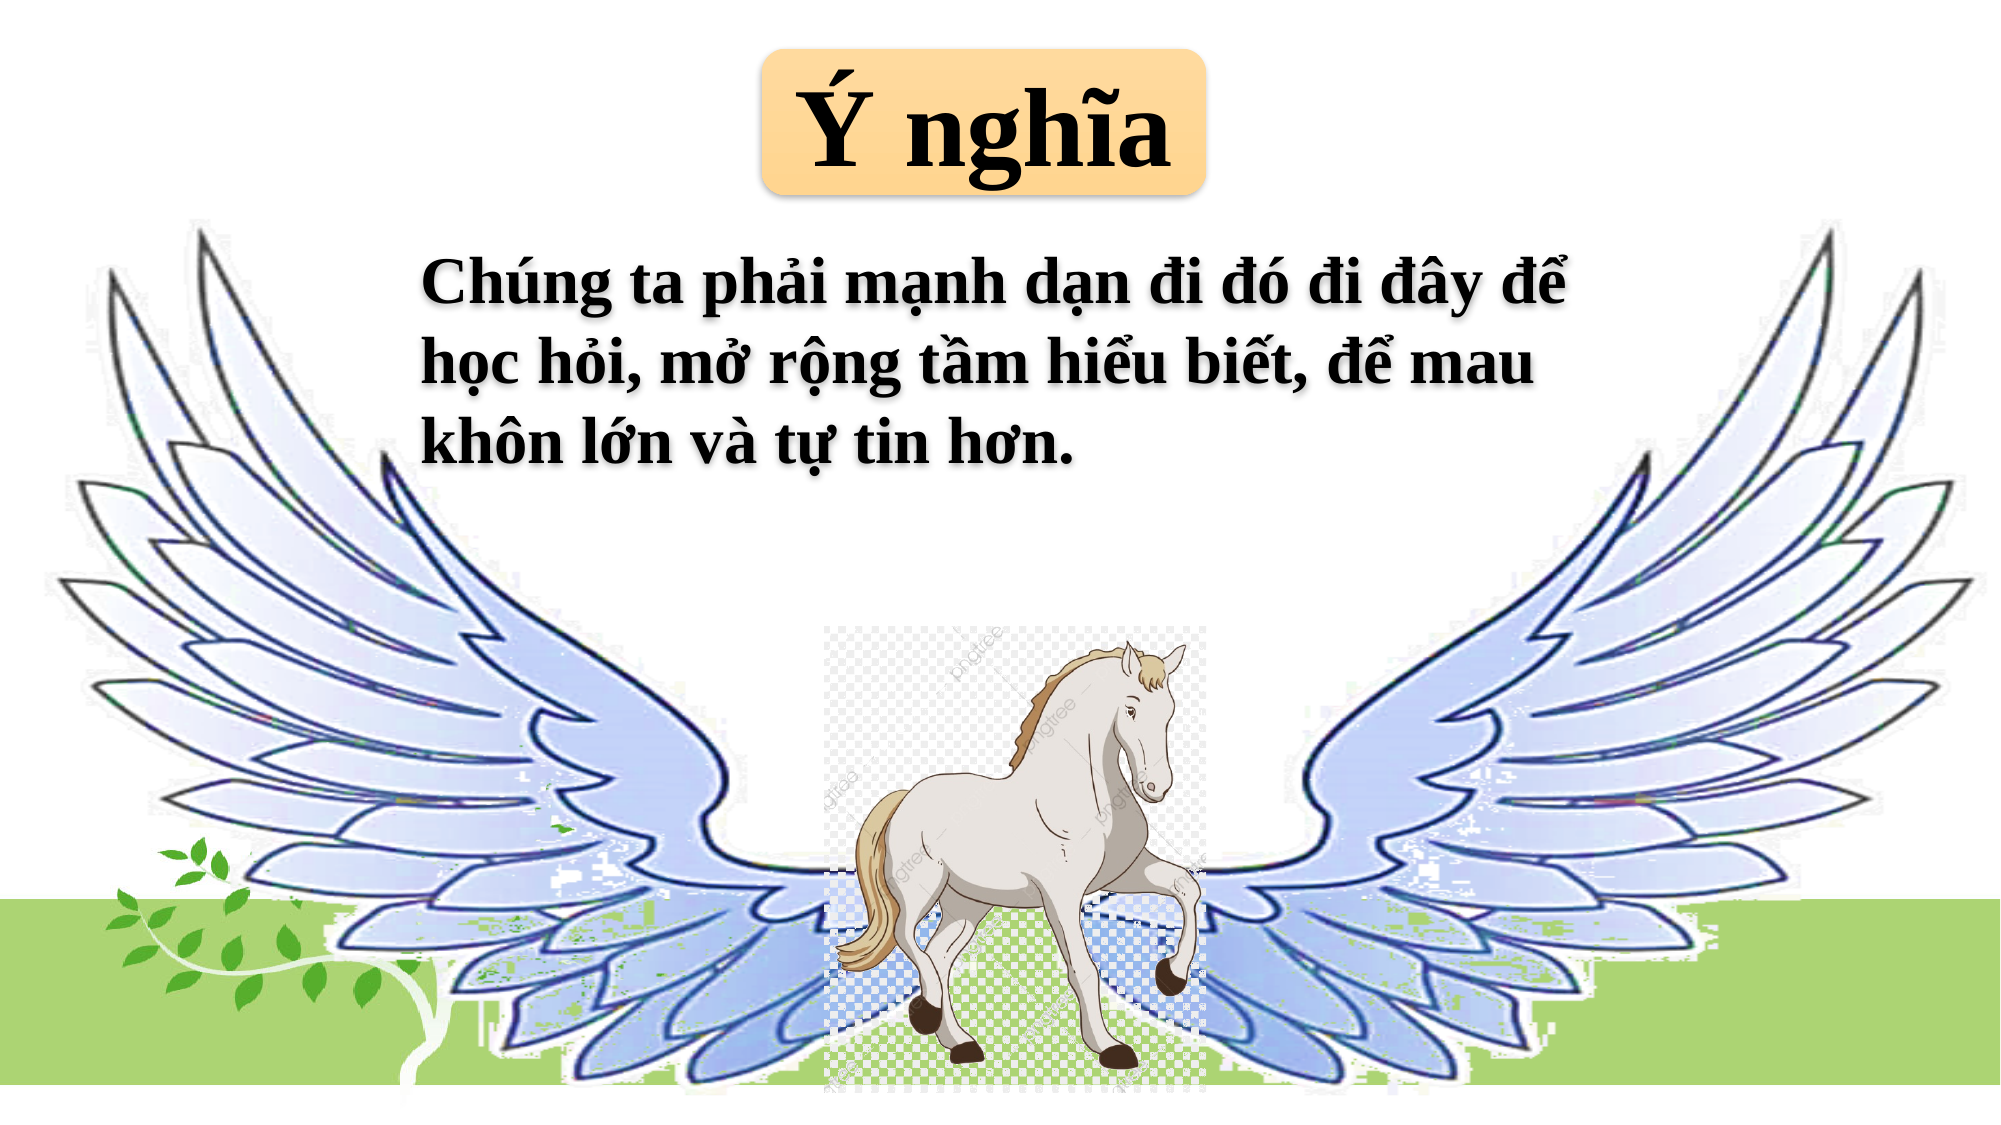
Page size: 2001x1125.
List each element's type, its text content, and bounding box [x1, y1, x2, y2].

picture [0, 0, 2001, 1125]
text_box Ý nghĩa [761, 48, 1207, 195]
